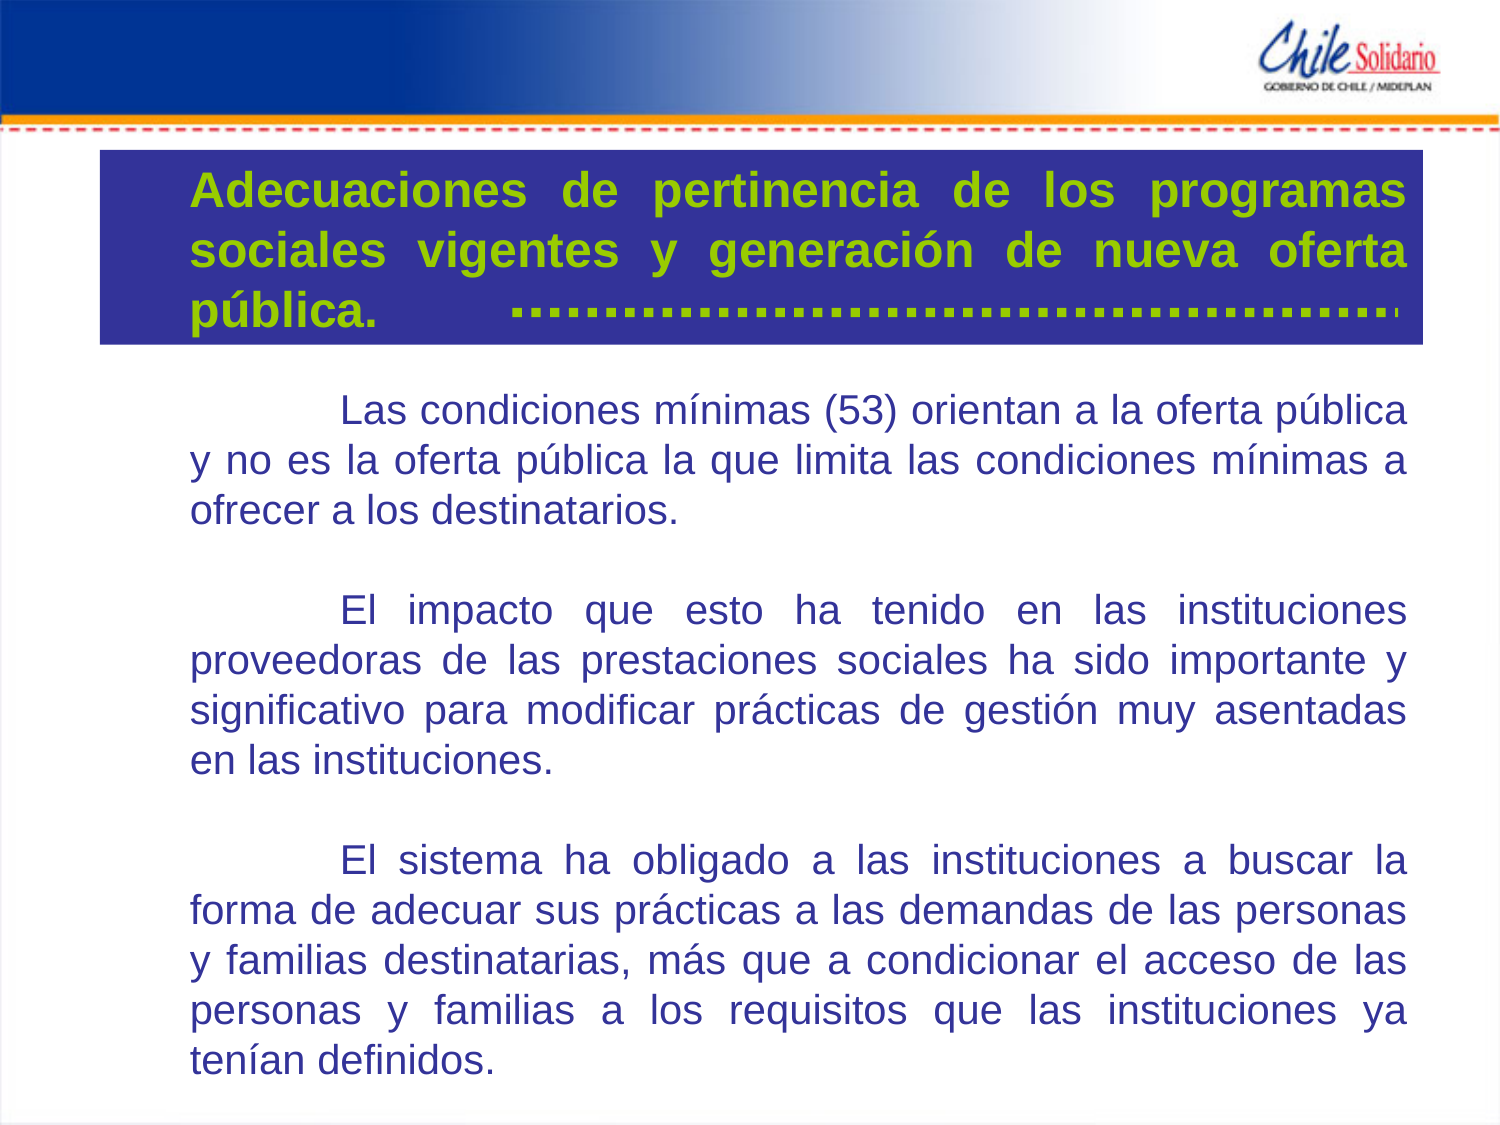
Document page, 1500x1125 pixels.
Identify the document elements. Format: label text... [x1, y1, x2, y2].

text_box Adecuaciones de pertinencia de los programas sociales vigentes y generación de nueva oferta pública. [99, 149, 1423, 345]
text_box Las condiciones mínimas (53) orientan a la oferta pública y no es la oferta pública la que limita las condiciones mínimas a ofrecer a los destinatarios. El impacto que esto ha tenido en las instituciones proveedoras de las prestaciones sociales ha sido importante y significativo para modificar prácticas de gestión muy asentadas en las instituciones. El sistema ha obligado a las instituciones a buscar la forma de adecuar sus prácticas a las demandas de las personas y familias destinatarias, más que a condicionar el acceso de las personas y familias a los requisitos que las instituciones ya tenían definidos. [99, 375, 1423, 1125]
picture [0, 0, 1500, 1125]
